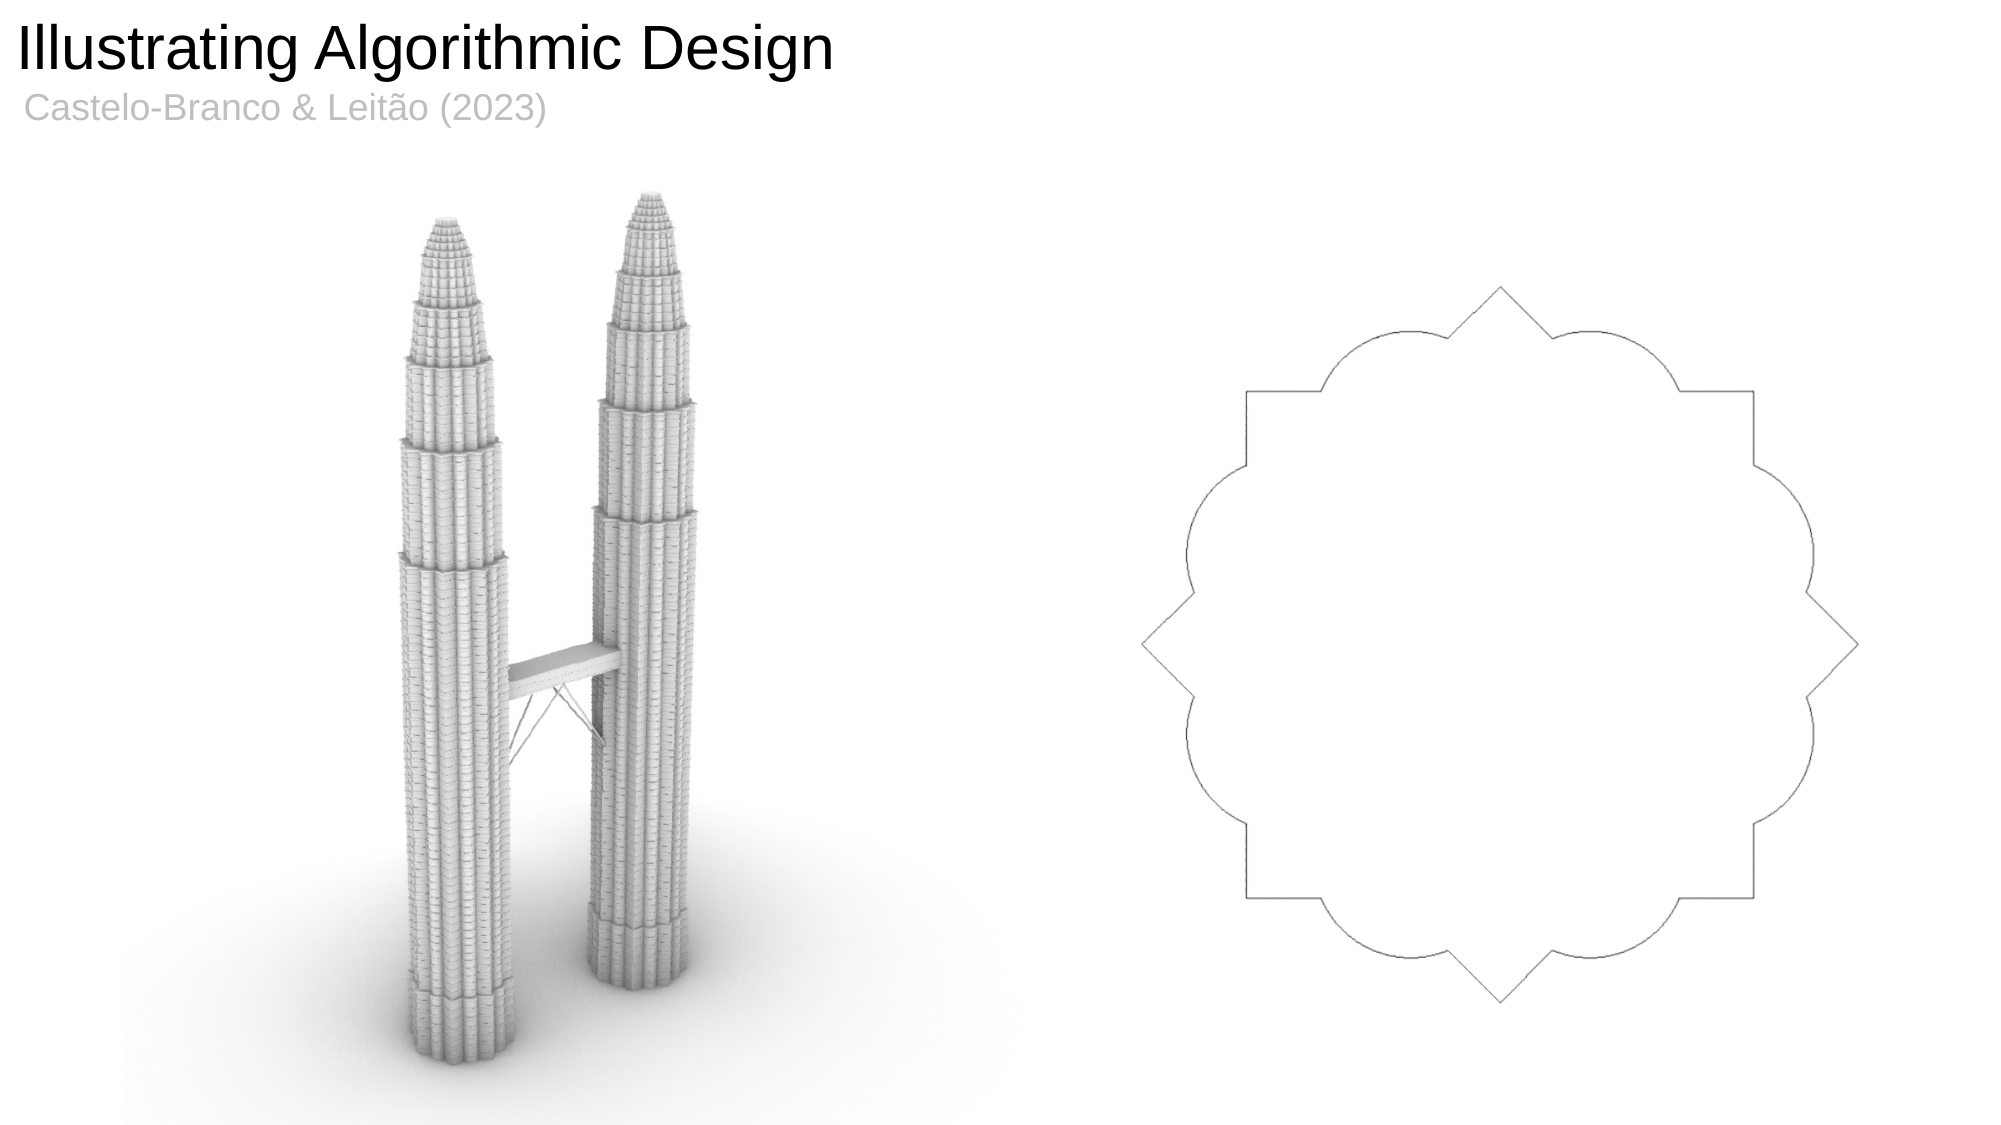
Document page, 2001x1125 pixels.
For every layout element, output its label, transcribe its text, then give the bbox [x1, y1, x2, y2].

text_box Castelo-Branco & Leitão (2023) [8, 75, 610, 136]
picture [124, 165, 1051, 1125]
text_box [1135, 276, 1866, 1008]
text_box Illustrating Algorithmic Design [1, 0, 861, 90]
